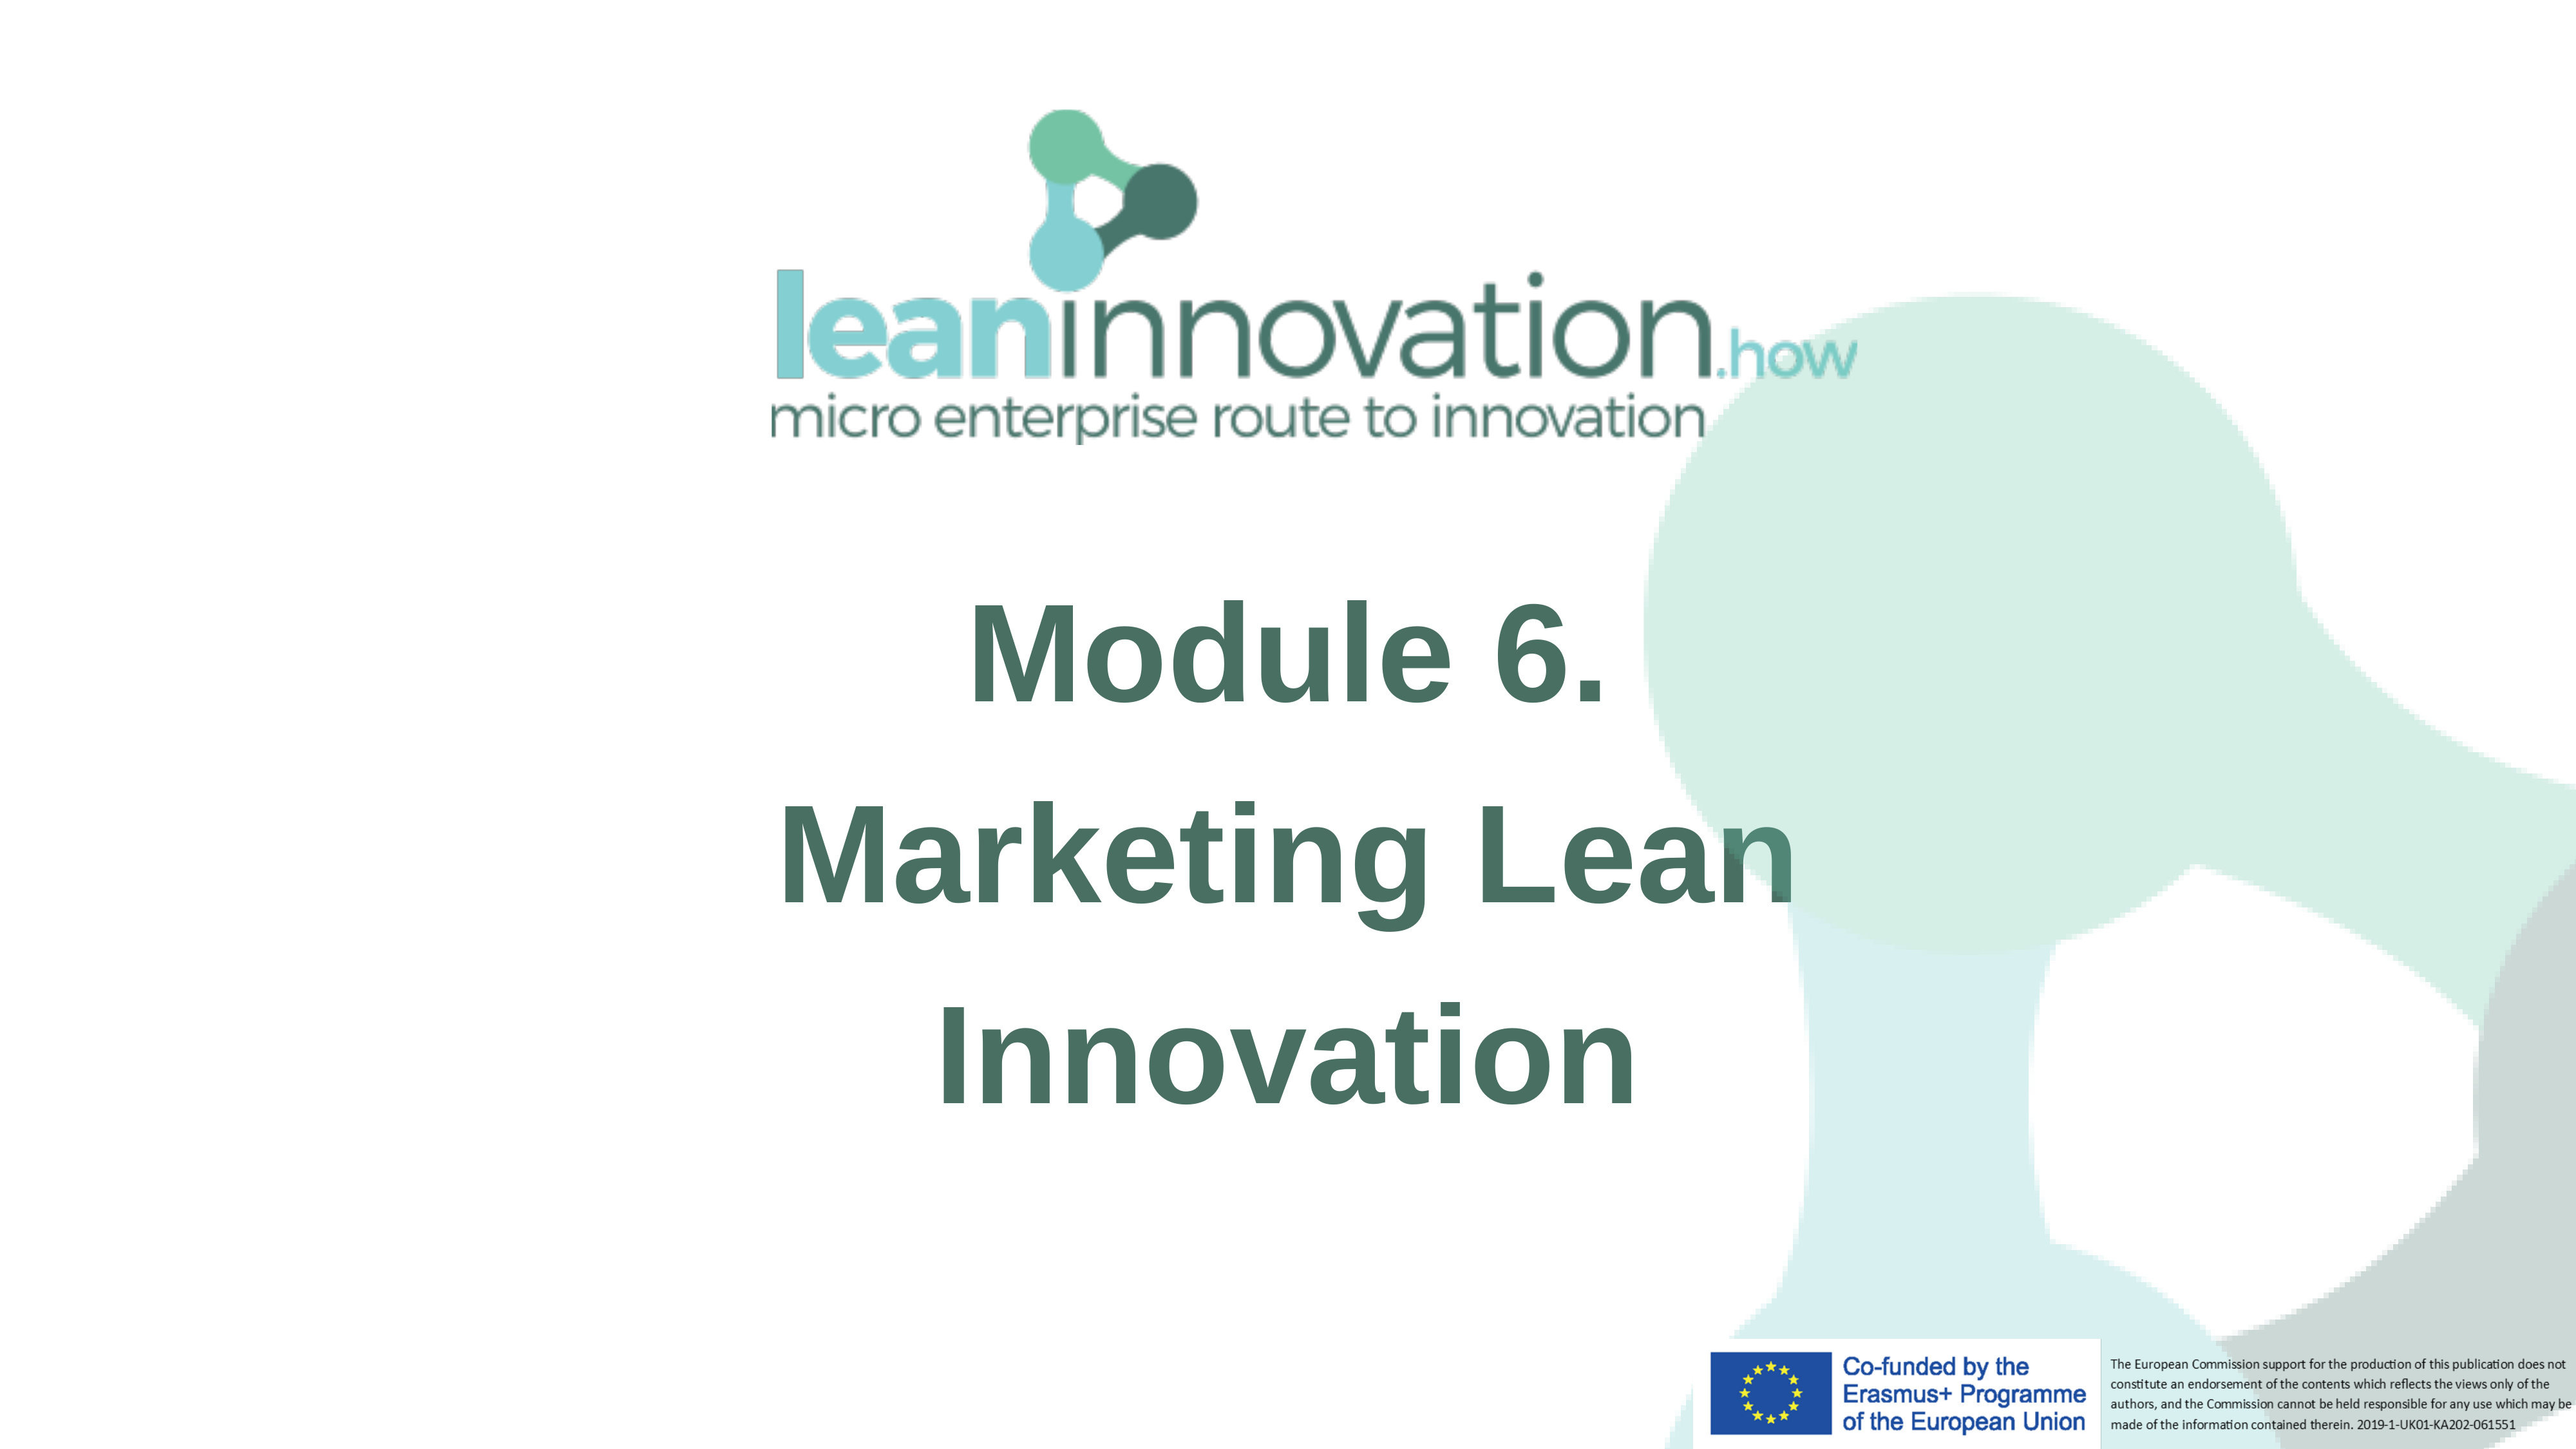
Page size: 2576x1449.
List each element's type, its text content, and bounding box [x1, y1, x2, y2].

text_box Module 6. Marketing Lean Innovation [447, 524, 1640, 1254]
picture [772, 109, 2576, 1449]
